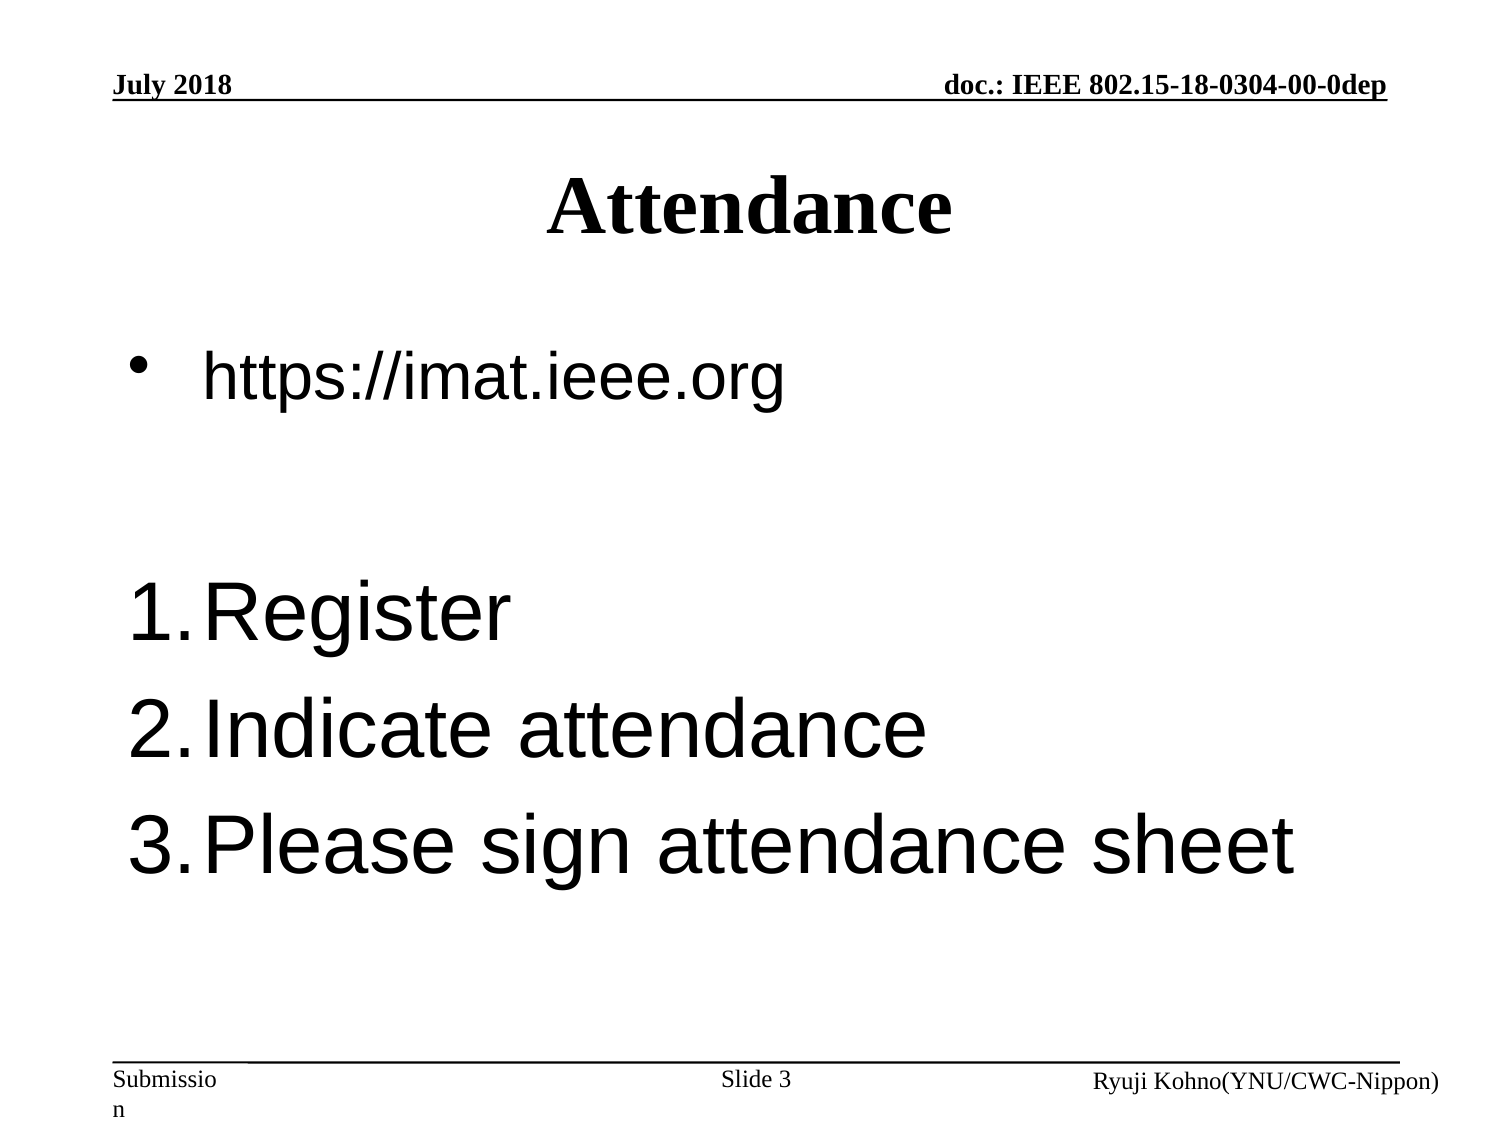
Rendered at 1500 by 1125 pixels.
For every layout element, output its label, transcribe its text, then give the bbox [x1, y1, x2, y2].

slide_number Slide 3 [712, 1062, 800, 1093]
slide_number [112, 0, 375, 100]
text_box Ryuji Kohno(YNU/CWC-Nippon) [927, 1064, 1440, 1095]
list https://imat.ieee.org Register Indicate attendance Please sign attendance sheet [112, 324, 1388, 1000]
title Attendance [112, 112, 1388, 288]
